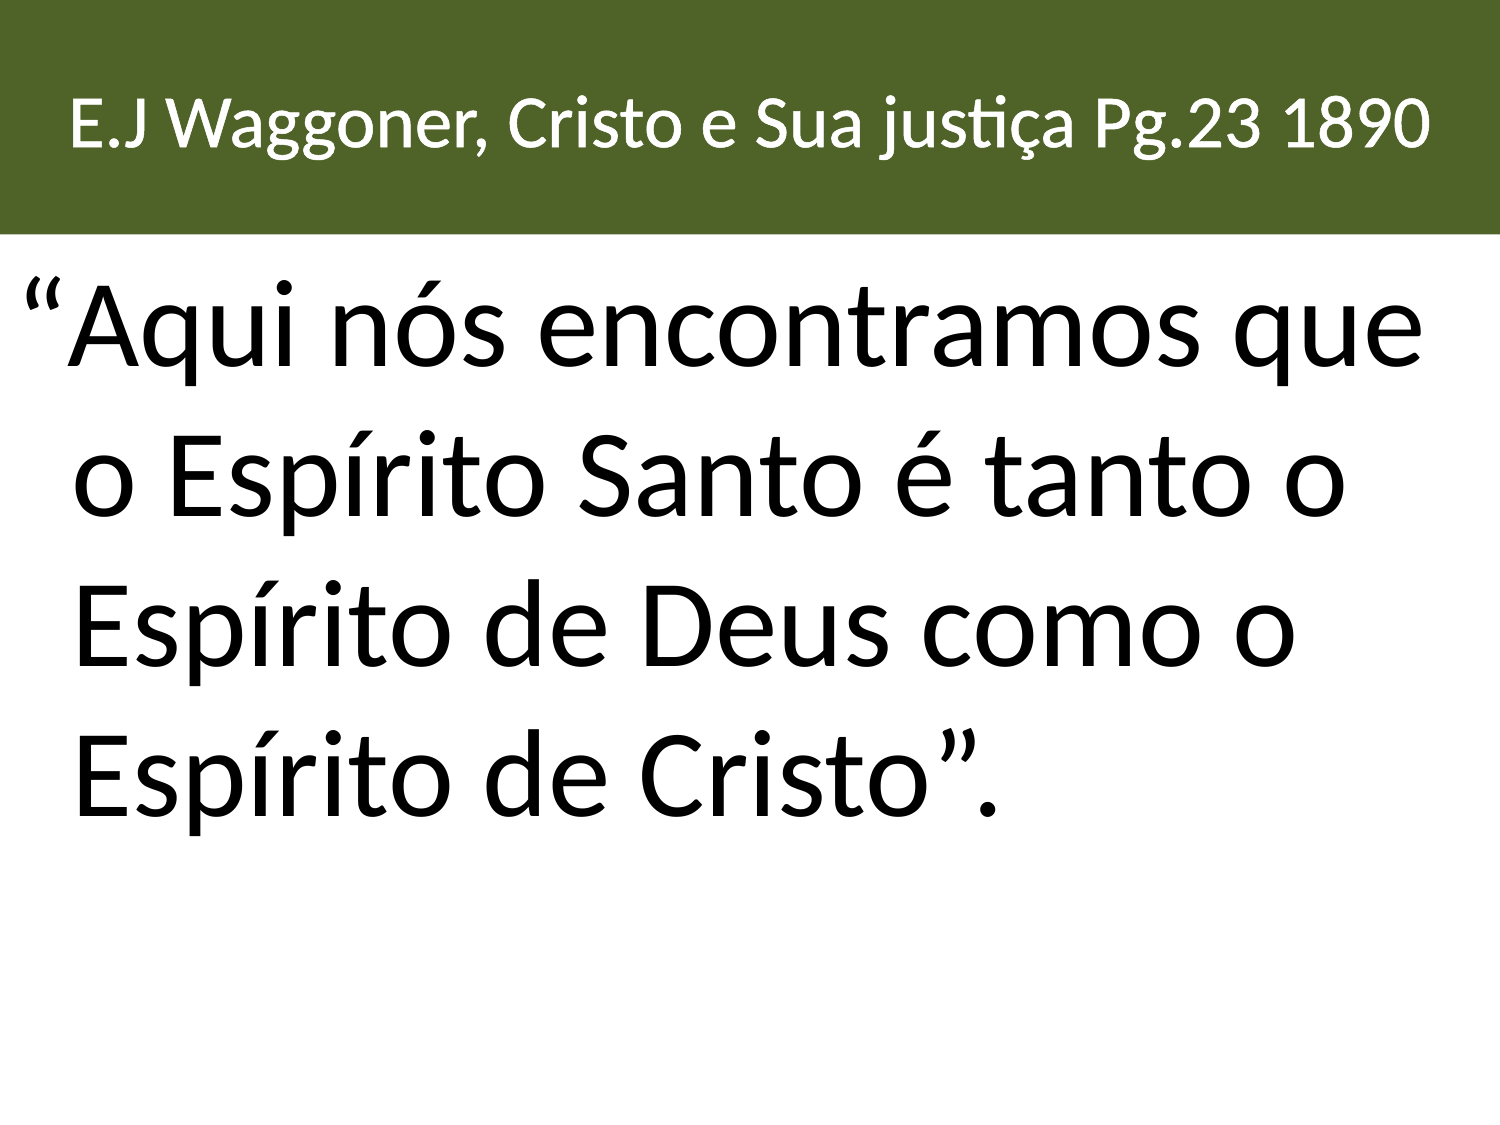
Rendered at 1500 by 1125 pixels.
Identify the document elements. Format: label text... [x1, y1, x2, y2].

list “Aqui nós encontramos que o Espírito Santo é tanto o Espírito de Deus como o Espírito de Cristo”. [0, 234, 1500, 1125]
title E.J Waggoner, Cristo e Sua justiça Pg.23 1890 [0, 0, 1500, 234]
